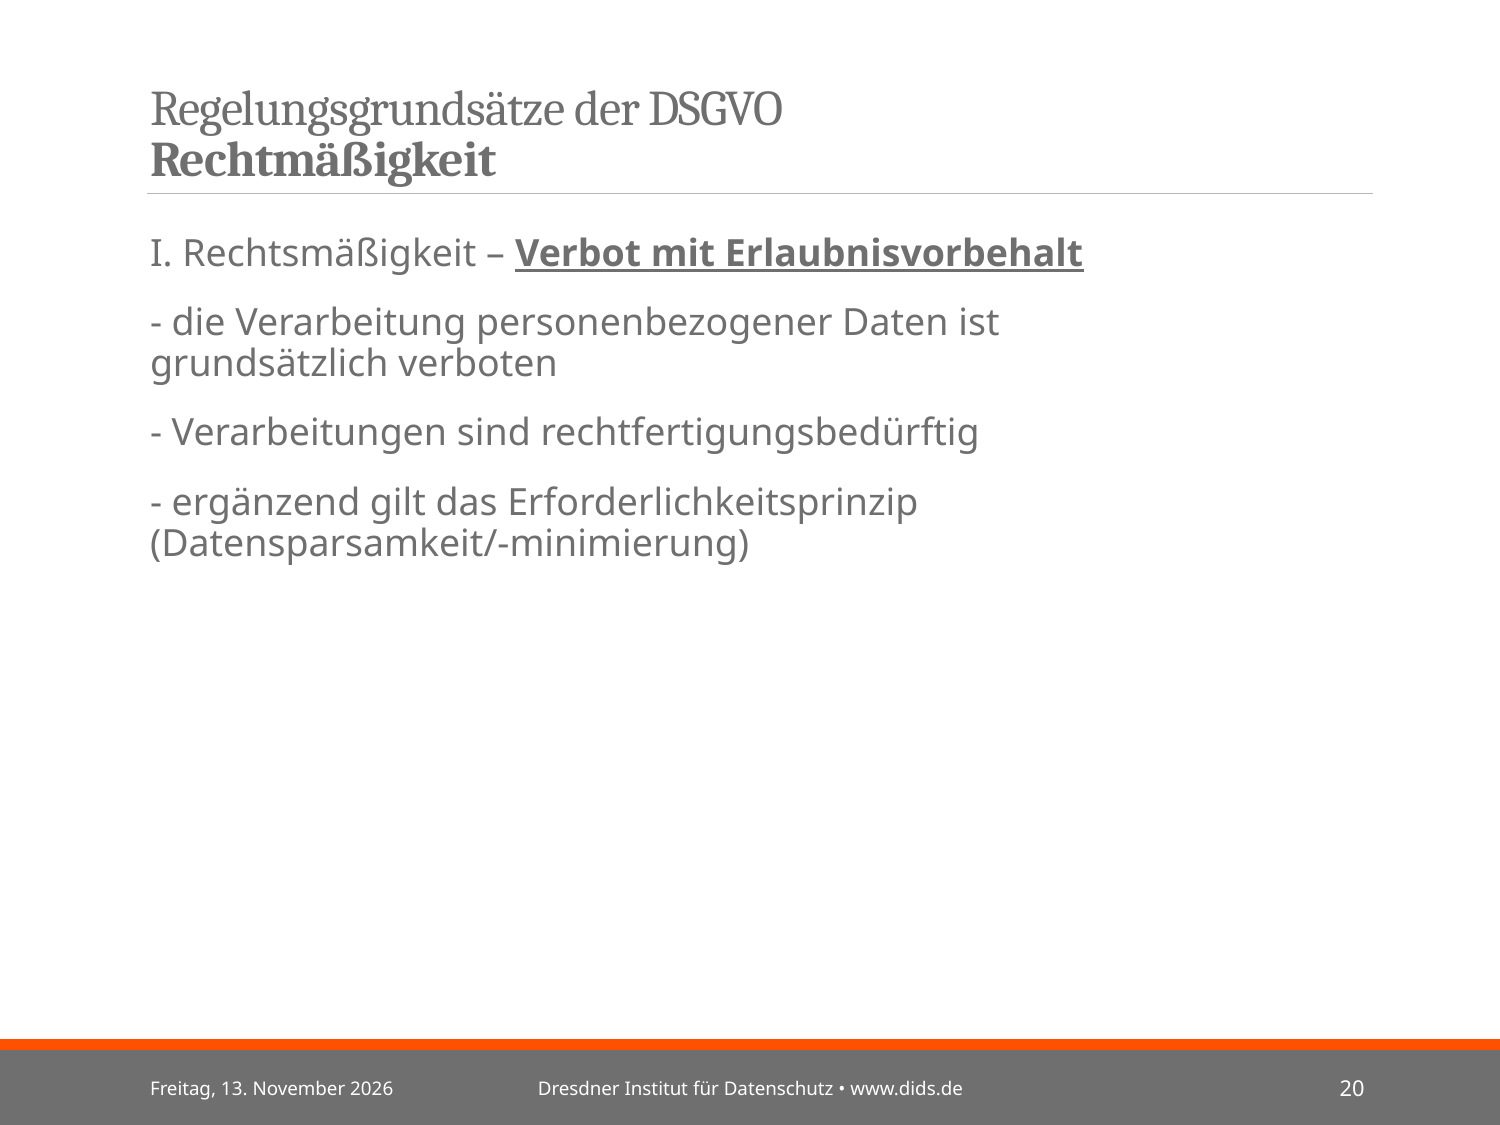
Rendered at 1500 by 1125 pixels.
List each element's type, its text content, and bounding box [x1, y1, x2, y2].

title Regelungsgrundsätze der DSGVO Rechtmäßigkeit [135, 47, 1373, 195]
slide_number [135, 1059, 440, 1120]
list I. Rechtsmäßigkeit – Verbot mit Erlaubnisvorbehalt - die Verarbeitung personenbezogener Daten ist grundsätzlich verboten - Verarbeitungen sind rechtfertigungsbedürftig - ergänzend gilt das Erforderlichkeitsprinzip (Datensparsamkeit/-minimierung) [135, 226, 1219, 963]
slide_number 20 [1218, 1059, 1380, 1120]
footer Dresdner Institut für Datenschutz • www.dids.de [453, 1059, 1047, 1120]
